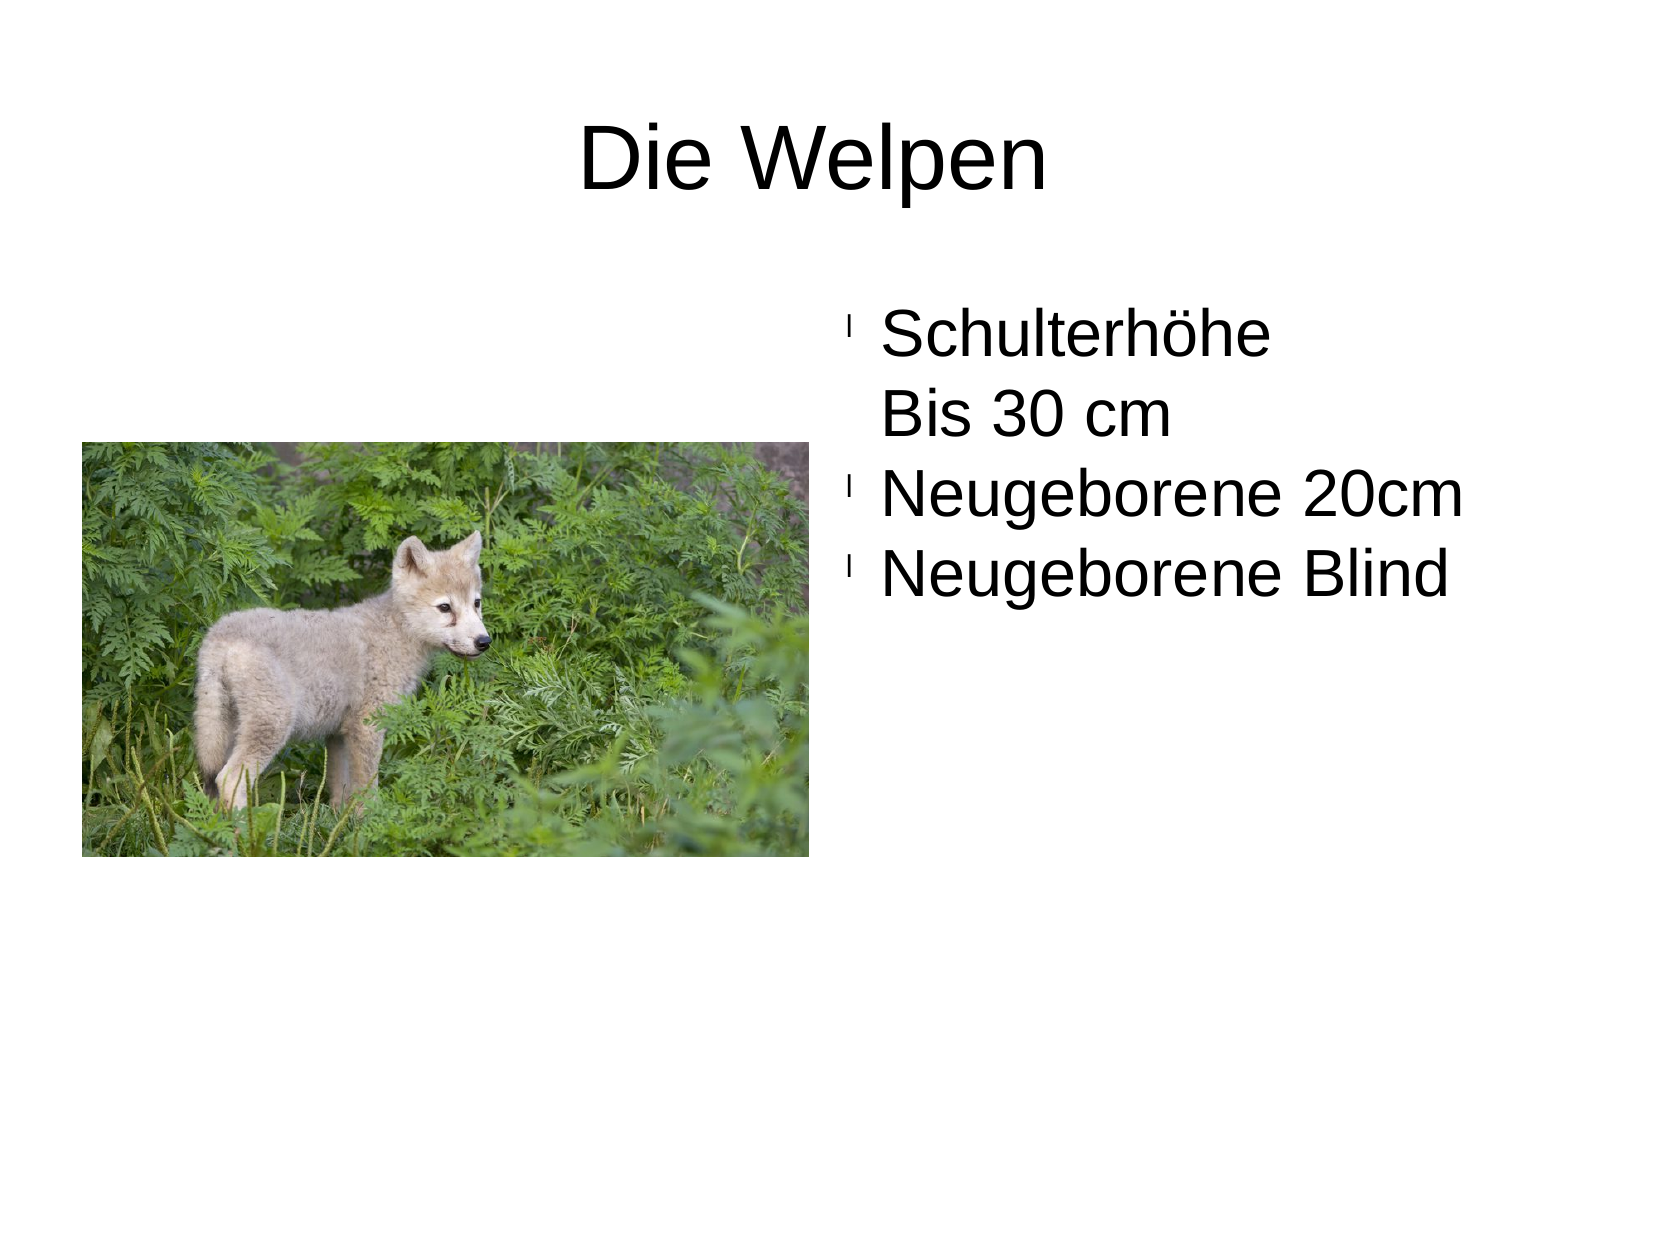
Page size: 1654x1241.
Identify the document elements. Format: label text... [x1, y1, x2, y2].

picture [82, 442, 809, 857]
text_box Die Welpen [82, 49, 1571, 256]
text_box Schulterhöhe Bis 30 cm Neugeborene 20cm Neugeborene Blind [845, 290, 1572, 1009]
